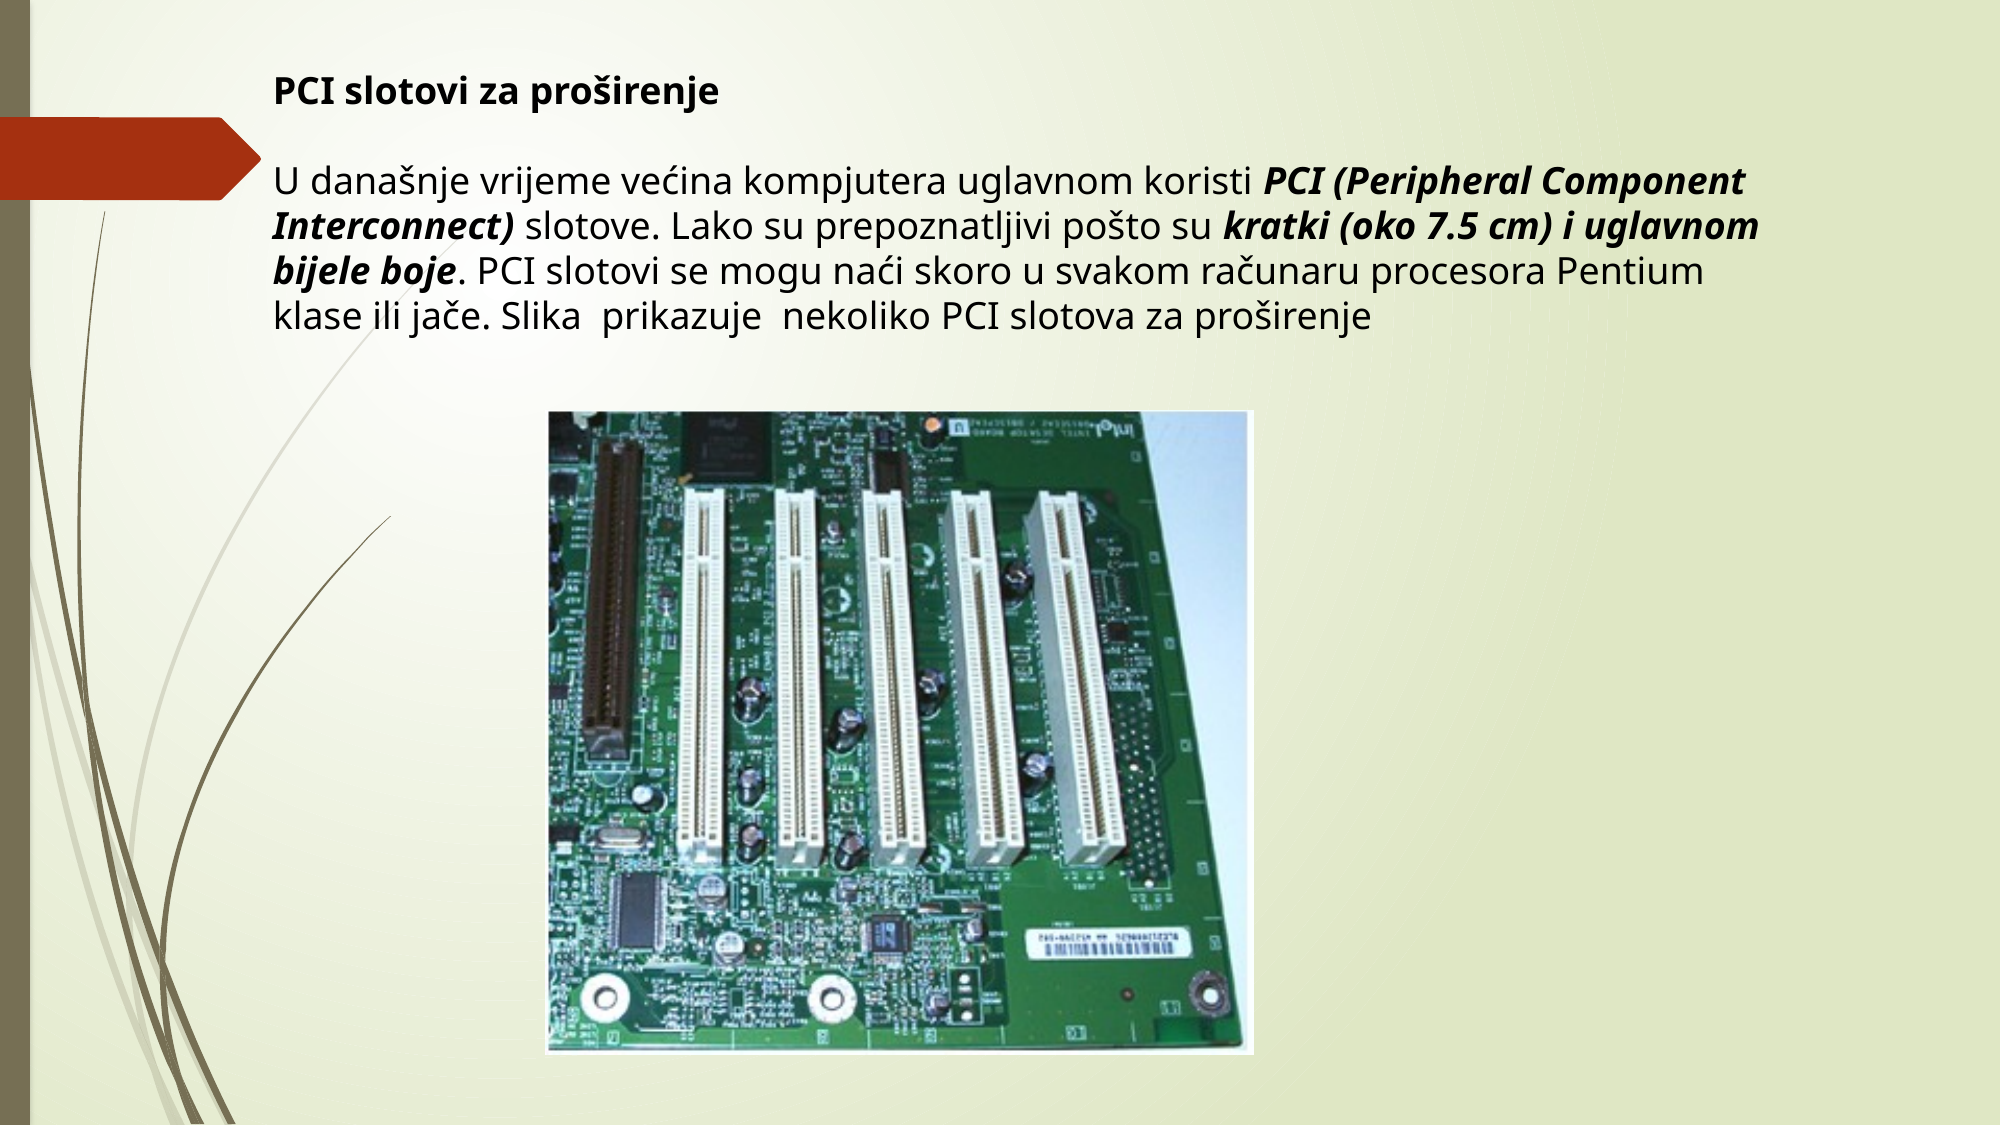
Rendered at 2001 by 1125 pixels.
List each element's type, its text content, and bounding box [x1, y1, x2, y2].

text_box PCI slotovi za proširenje U današnje vrijeme većina kompjutera uglavnom koristi PCI (Peripheral Component Interconnect) slotove. Lako su prepoznatljivi pošto su kratki (oko 7.5 cm) i uglavnom bijele boje. PCI slotovi se mogu naći skoro u svakom računaru procesora Pentium klase ili jače. Slika prikazuje nekoliko PCI slotova za proširenje [258, 59, 1789, 345]
picture [544, 410, 1254, 1055]
